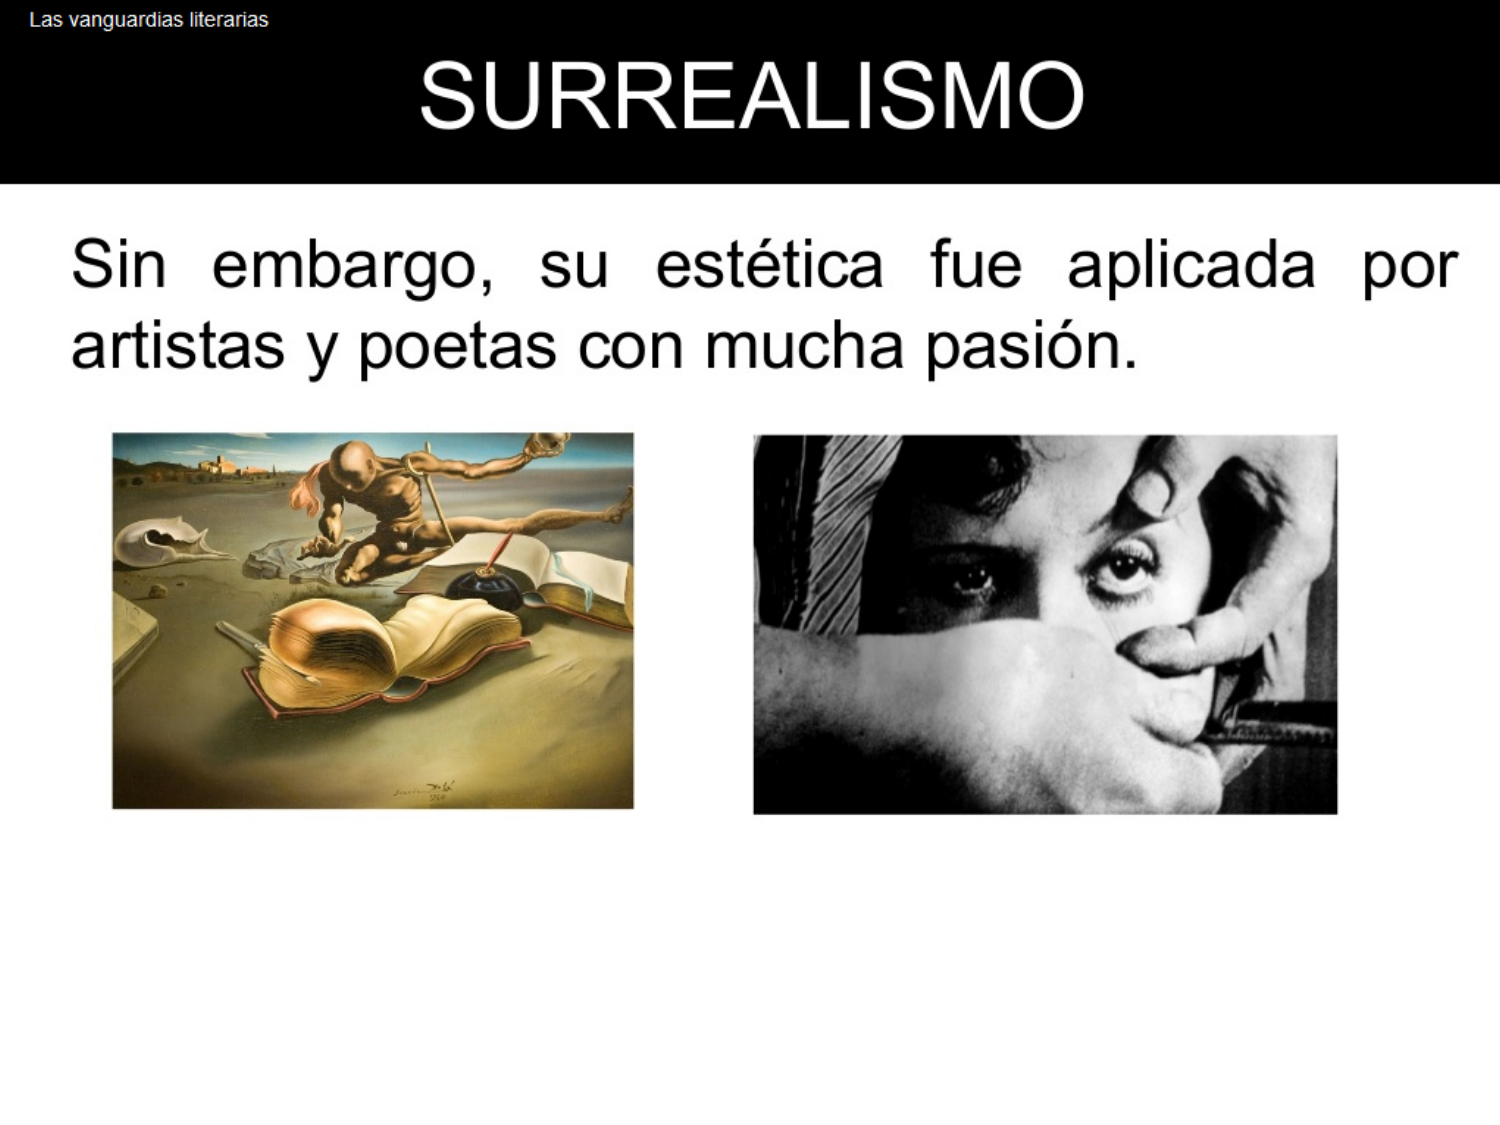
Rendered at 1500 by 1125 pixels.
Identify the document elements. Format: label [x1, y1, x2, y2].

list [0, 0, 1500, 1044]
